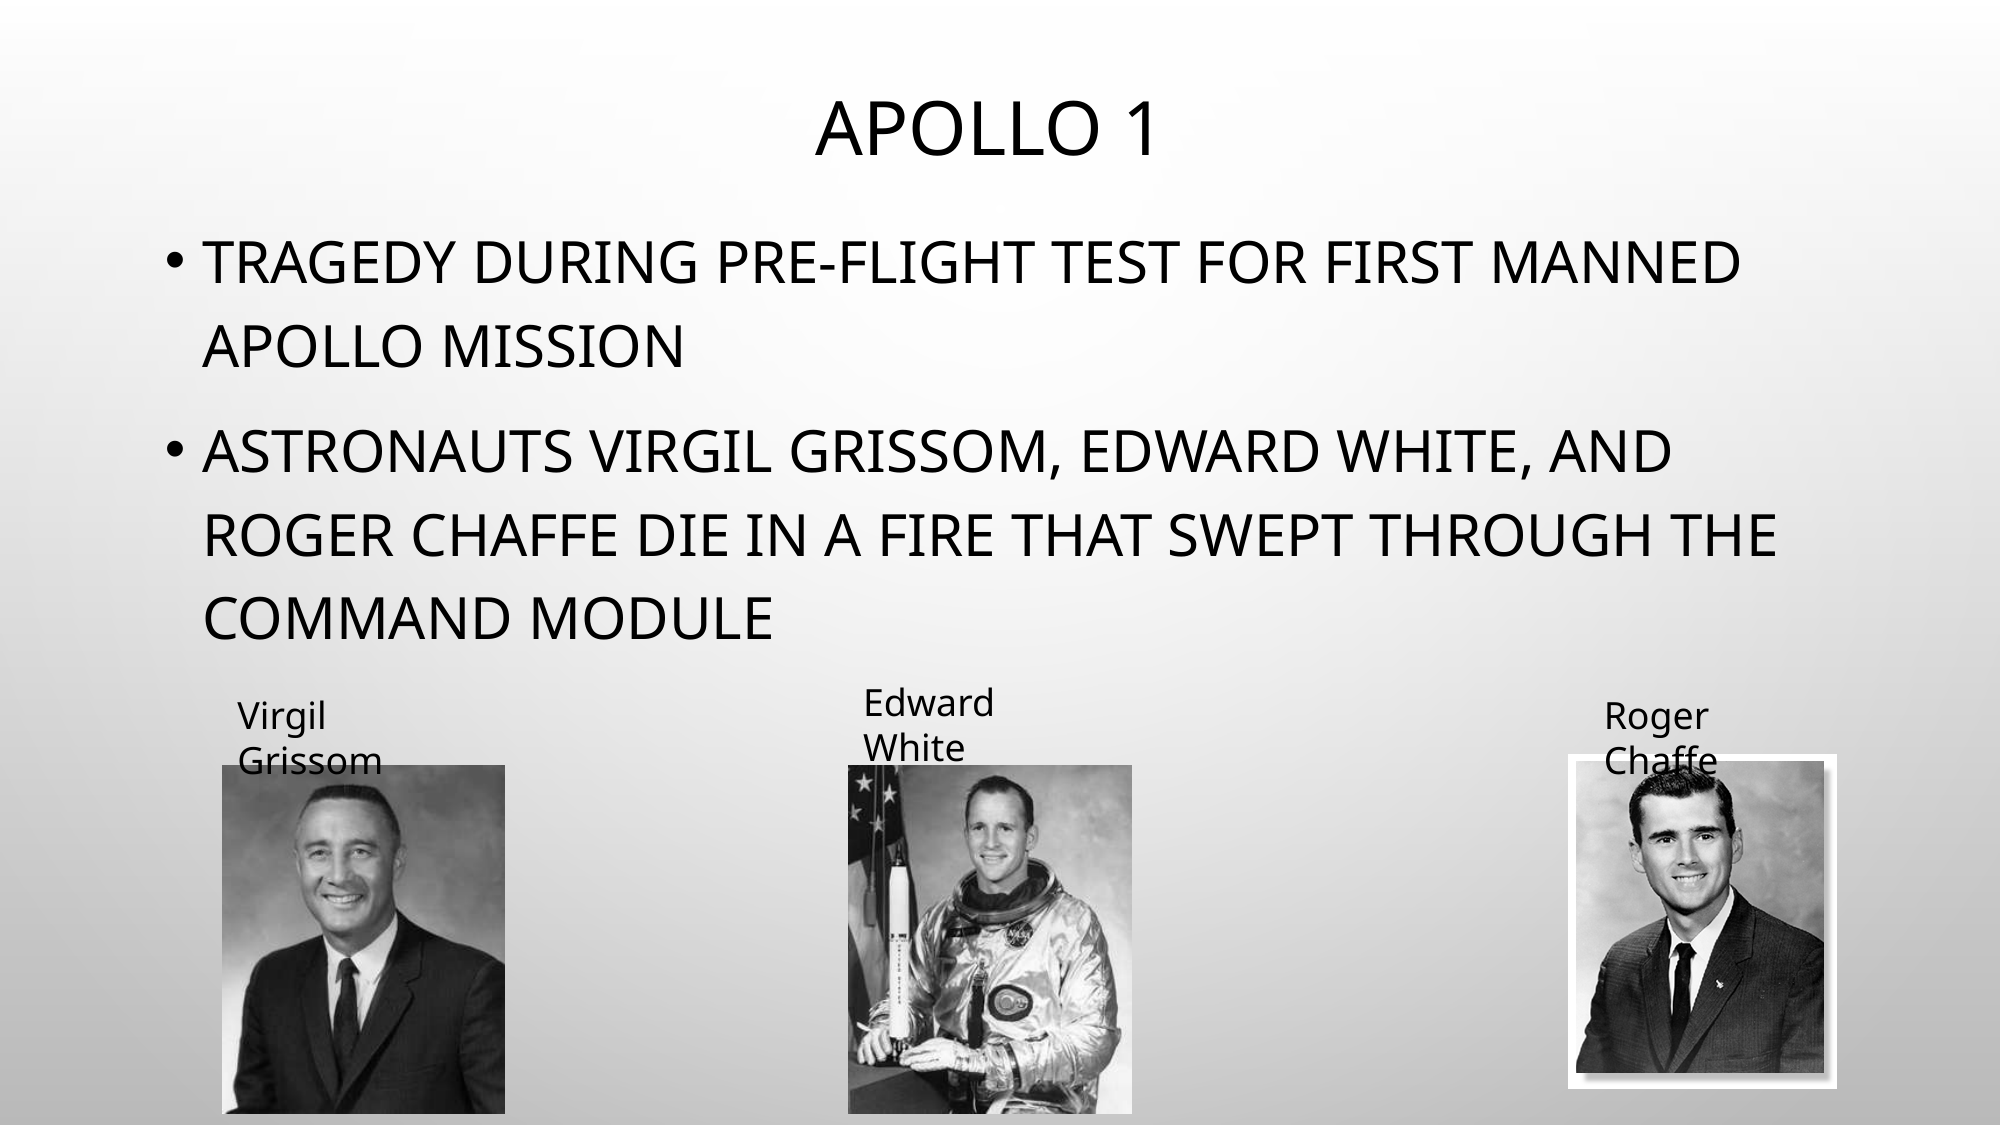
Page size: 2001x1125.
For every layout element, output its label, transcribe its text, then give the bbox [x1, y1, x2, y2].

list Tragedy during Pre-Flight test for first Manned Apollo mission Astronauts Virgil Grissom, Edward White, and Roger Chaffe die in a fire that swept through the Command Module [149, 203, 1851, 766]
title Apollo 1 [149, 0, 1851, 203]
text_box Edward White [848, 671, 1117, 764]
picture [0, 0, 2000, 1125]
text_box Roger Chaffe [1589, 684, 1831, 752]
text_box Virgil Grissom [222, 684, 491, 764]
